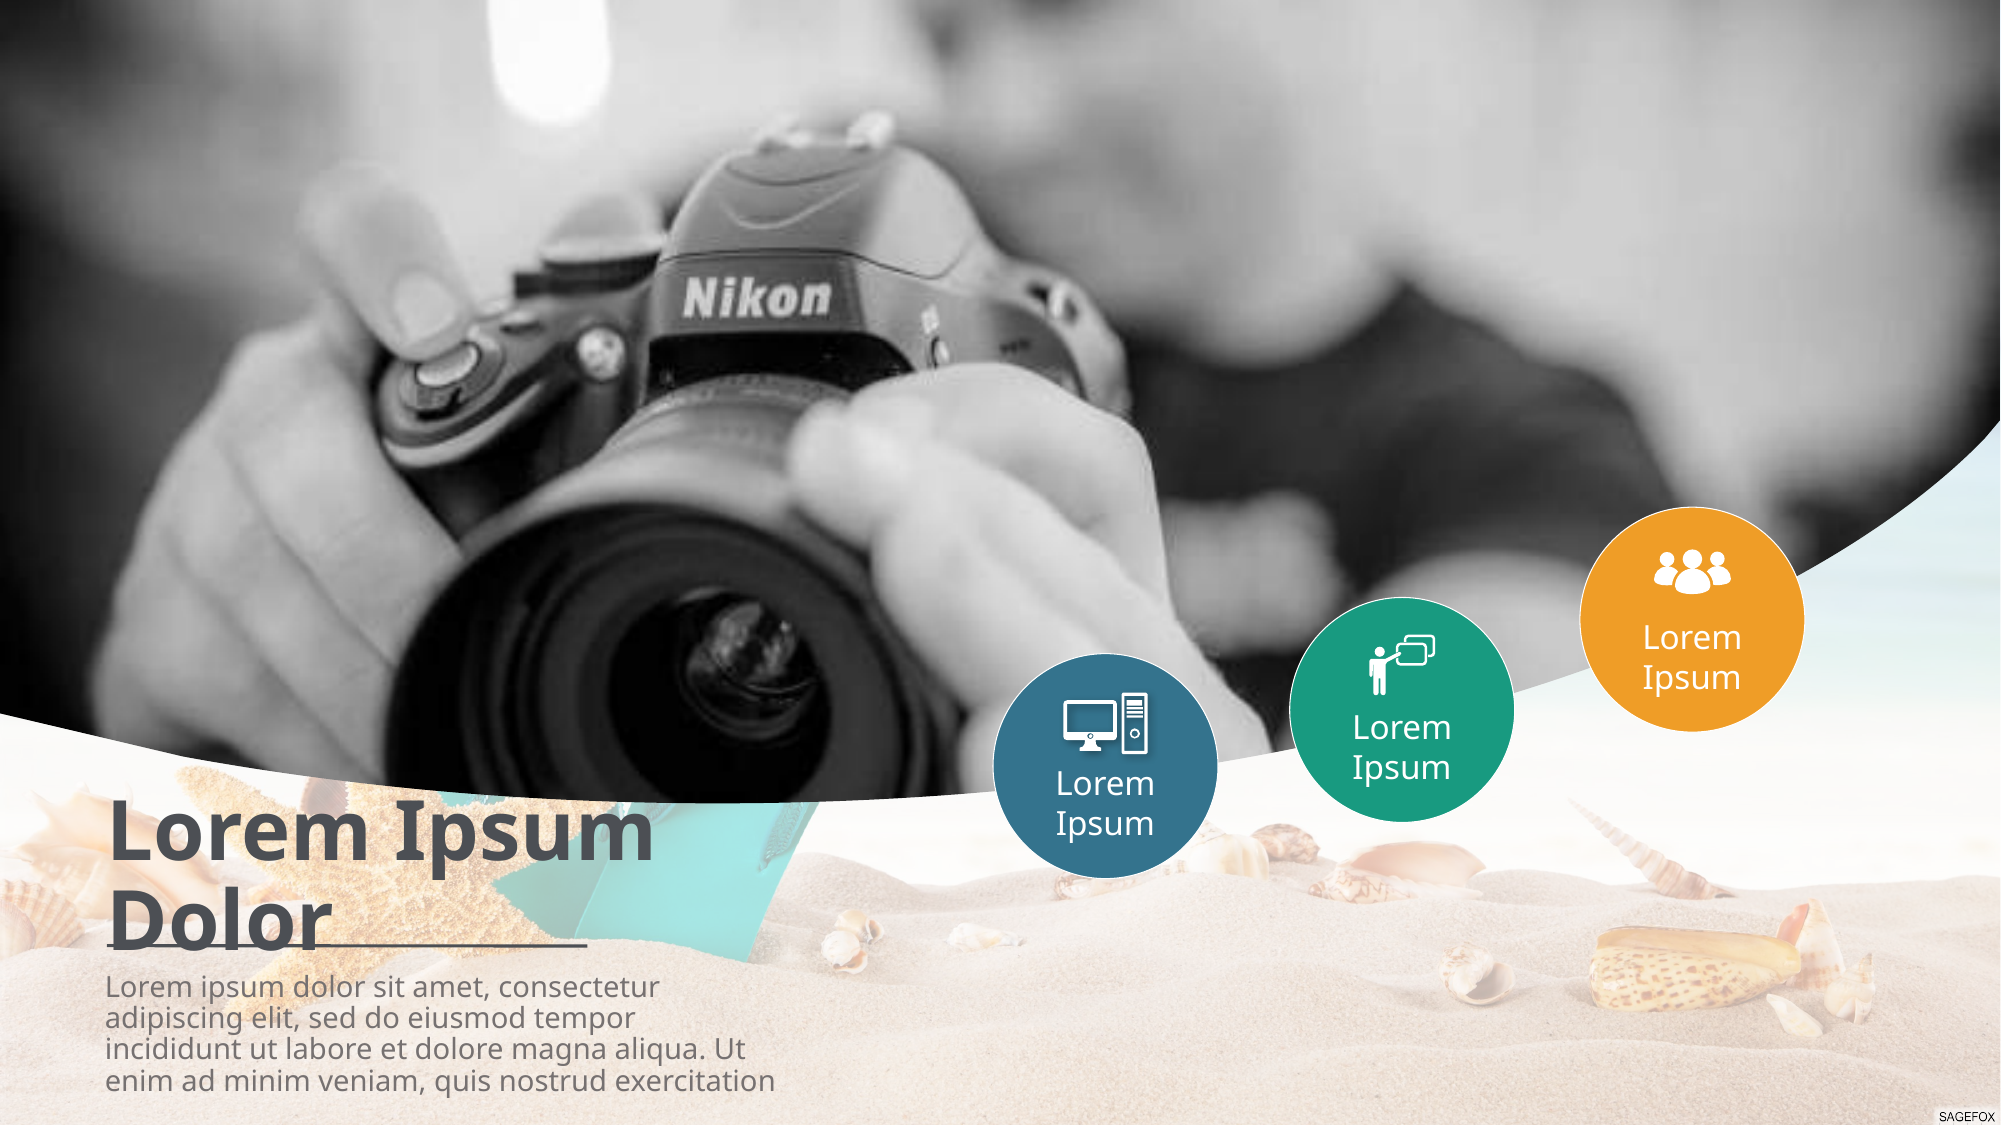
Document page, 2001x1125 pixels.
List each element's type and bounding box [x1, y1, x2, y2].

text_box [1579, 507, 1805, 733]
text_box [992, 653, 1218, 879]
picture [1936, 1111, 1997, 1125]
text_box [104, 832, 857, 1108]
text_box [1289, 597, 1515, 823]
text_box [0, 0, 2000, 805]
